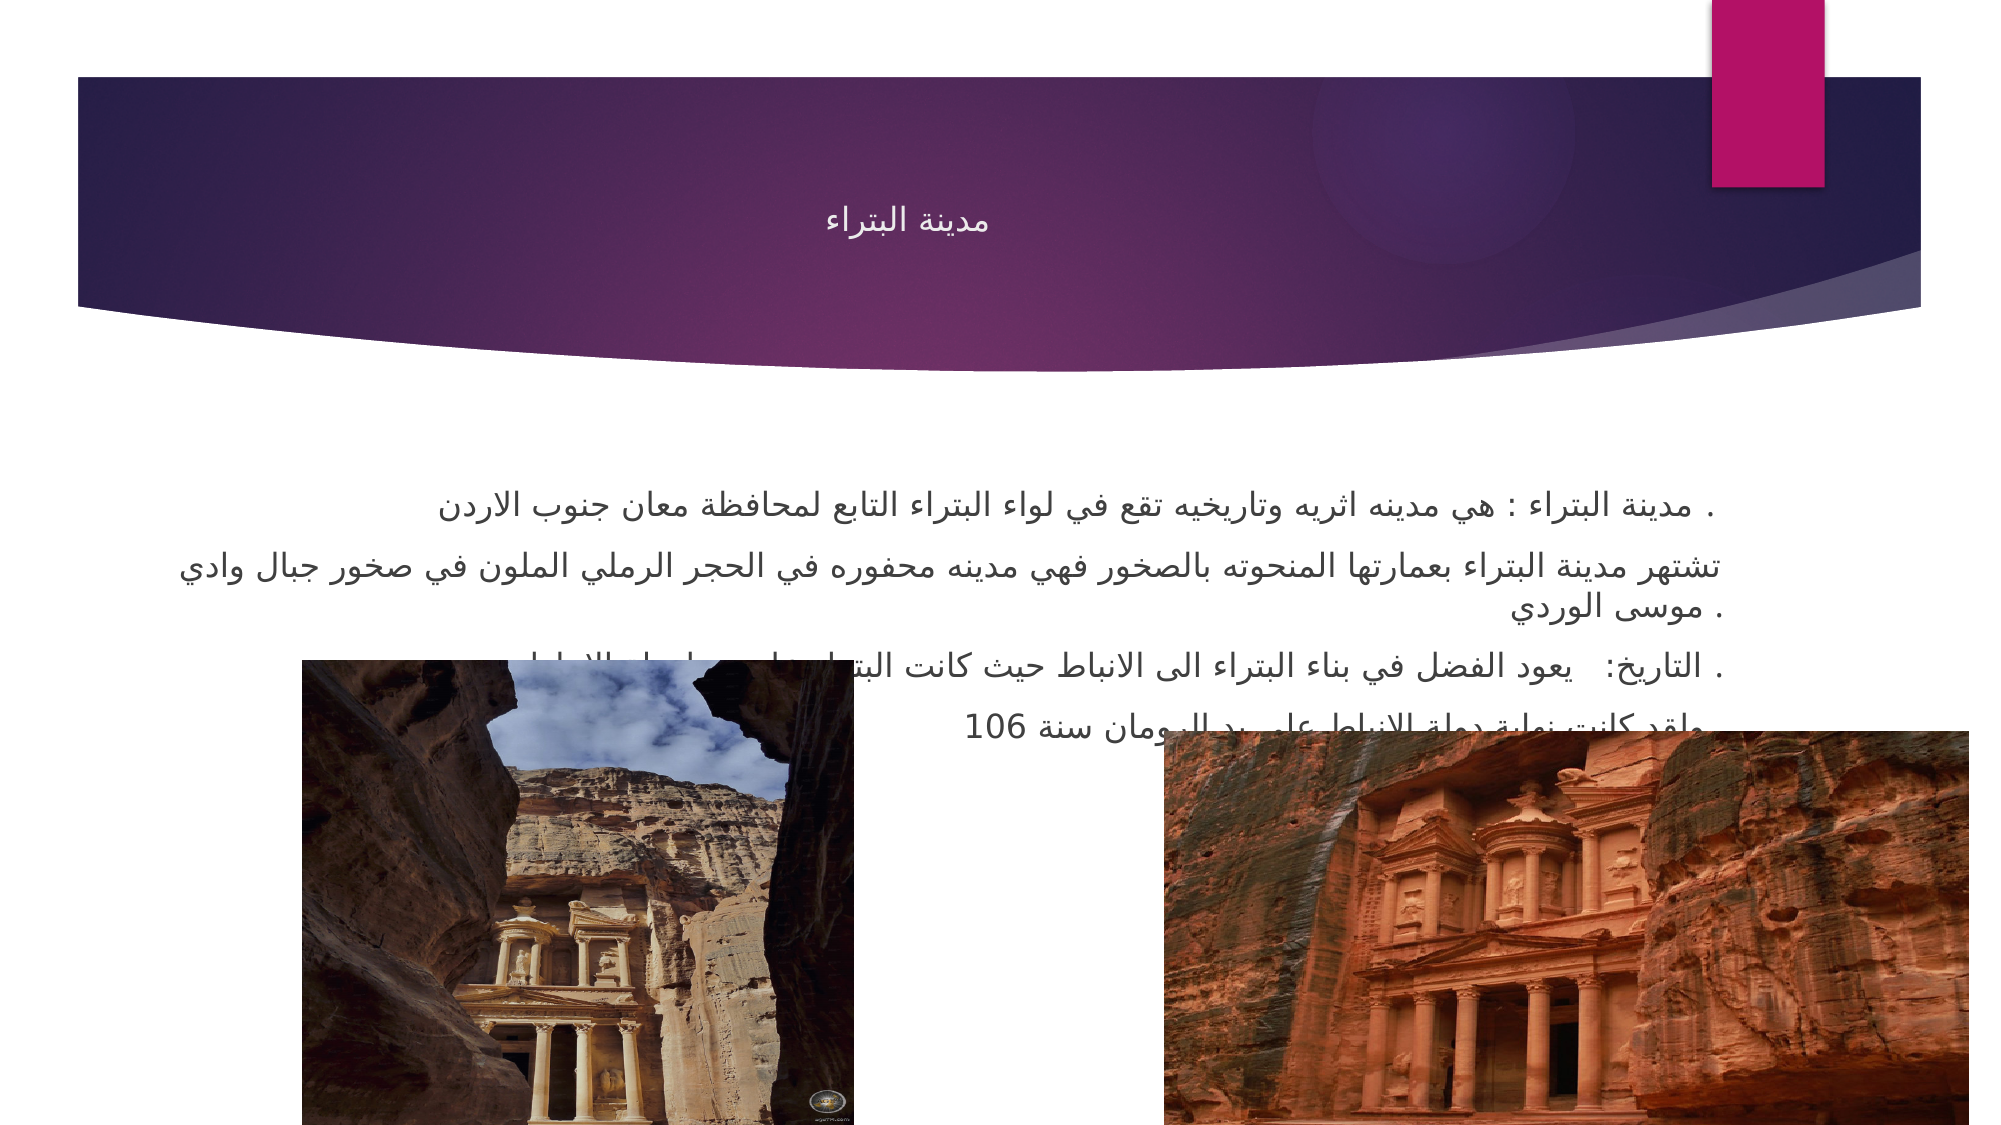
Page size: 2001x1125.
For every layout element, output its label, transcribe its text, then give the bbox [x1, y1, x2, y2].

list مدينة البتراء : هي مدينه اثريه وتاريخيه تقع في لواء البتراء التابع لمحافظة معان جنوب الاردن . تشتهر مدينة البتراء بعمارتها المنحوته بالصخور فهي مدينه محفوره في الحجر الرملي الملون في صخور جبال وادي موسى الوردي . التاريخ: يعود الفضل في بناء البتراء الى الانباط حيث كانت البتراء عاصمه لدولة الانباط . ولقد كانت نهاية دولة الانباط على يد الرومان سنة 106 [147, 409, 1739, 1003]
picture [1164, 731, 1969, 1125]
title مدينة البتراء [189, 159, 1627, 276]
picture [301, 659, 854, 1125]
